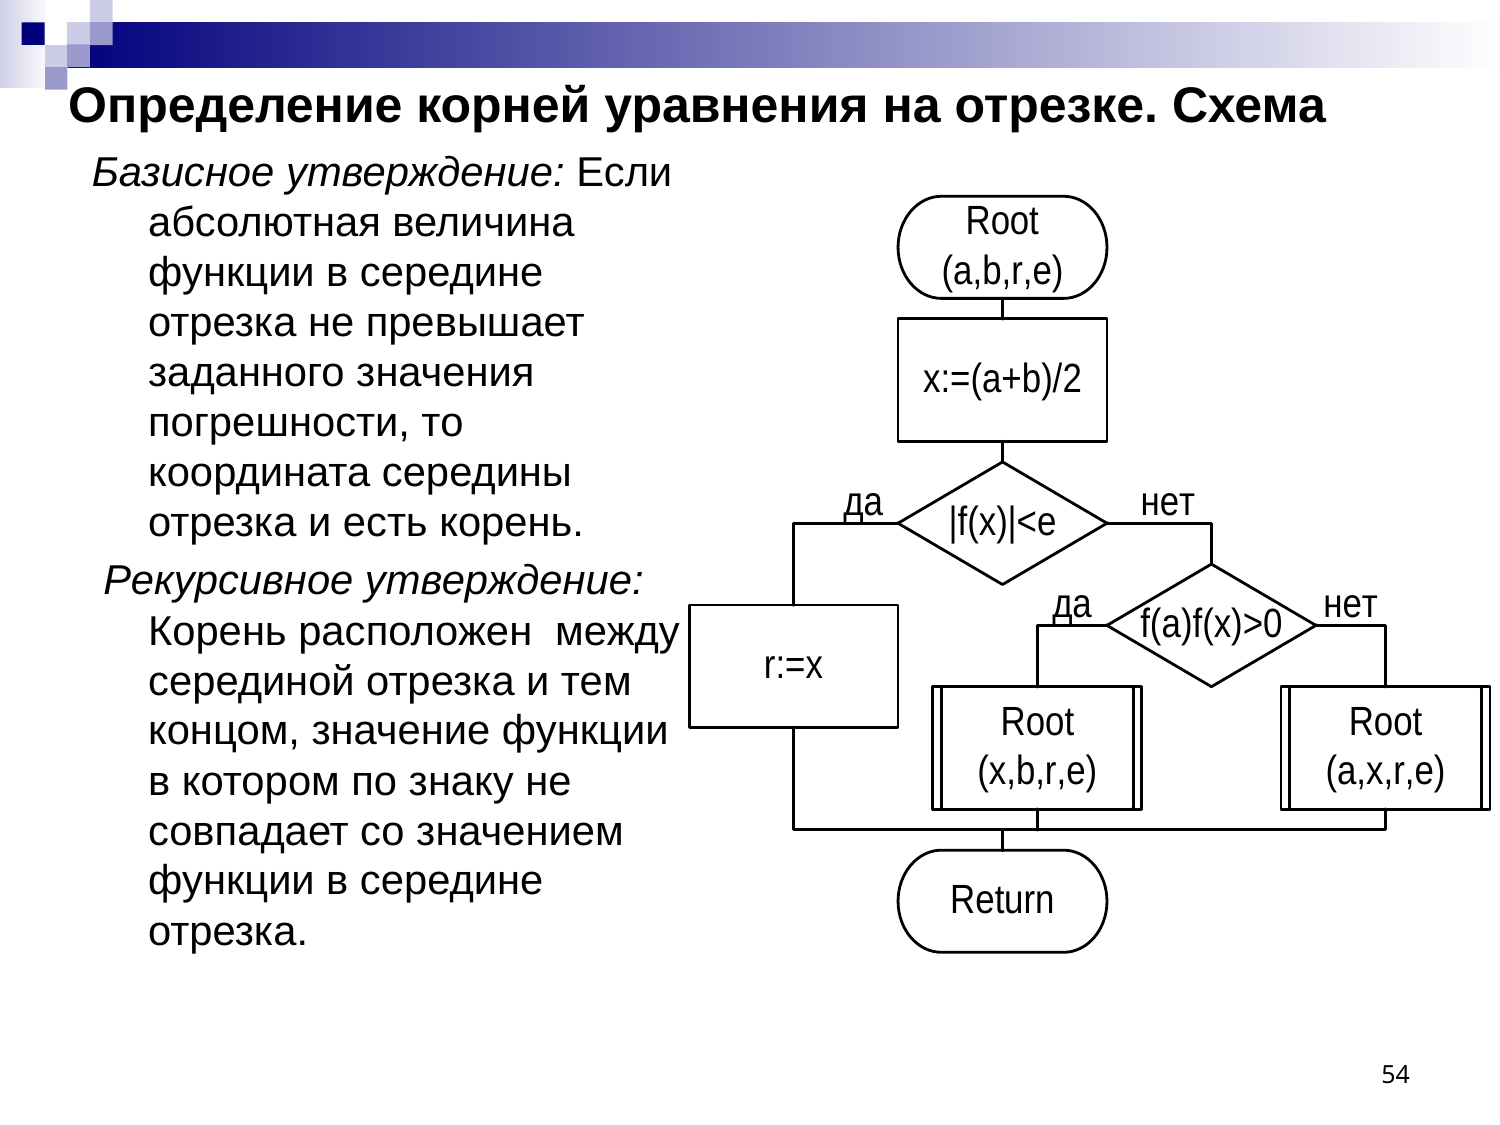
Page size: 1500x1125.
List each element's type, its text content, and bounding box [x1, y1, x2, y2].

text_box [678, 184, 1500, 965]
list Базисное утверждение: Если абсолютная величина функции в середине отрезка не превышает заданного значения погрешности, то координата середины отрезка и есть корень. Рекурсивное утверждение: Корень расположен между серединой отрезка и тем концом, значение функции в котором по знаку не совпадает со значением функции в середине отрезка. [76, 136, 704, 383]
title Определение корней уравнения на отрезке. Схема [52, 66, 1500, 139]
list Базисное утверждение: Если абсолютная величина функции в середине отрезка не превышает заданного значения погрешности, то координата середины отрезка и есть корень. Рекурсивное утверждение: Корень расположен между серединой отрезка и тем концом, значение функции в котором по знаку не совпадает со значением функции в середине отрезка. [76, 384, 704, 1083]
slide_number 54 [1074, 1024, 1426, 1101]
